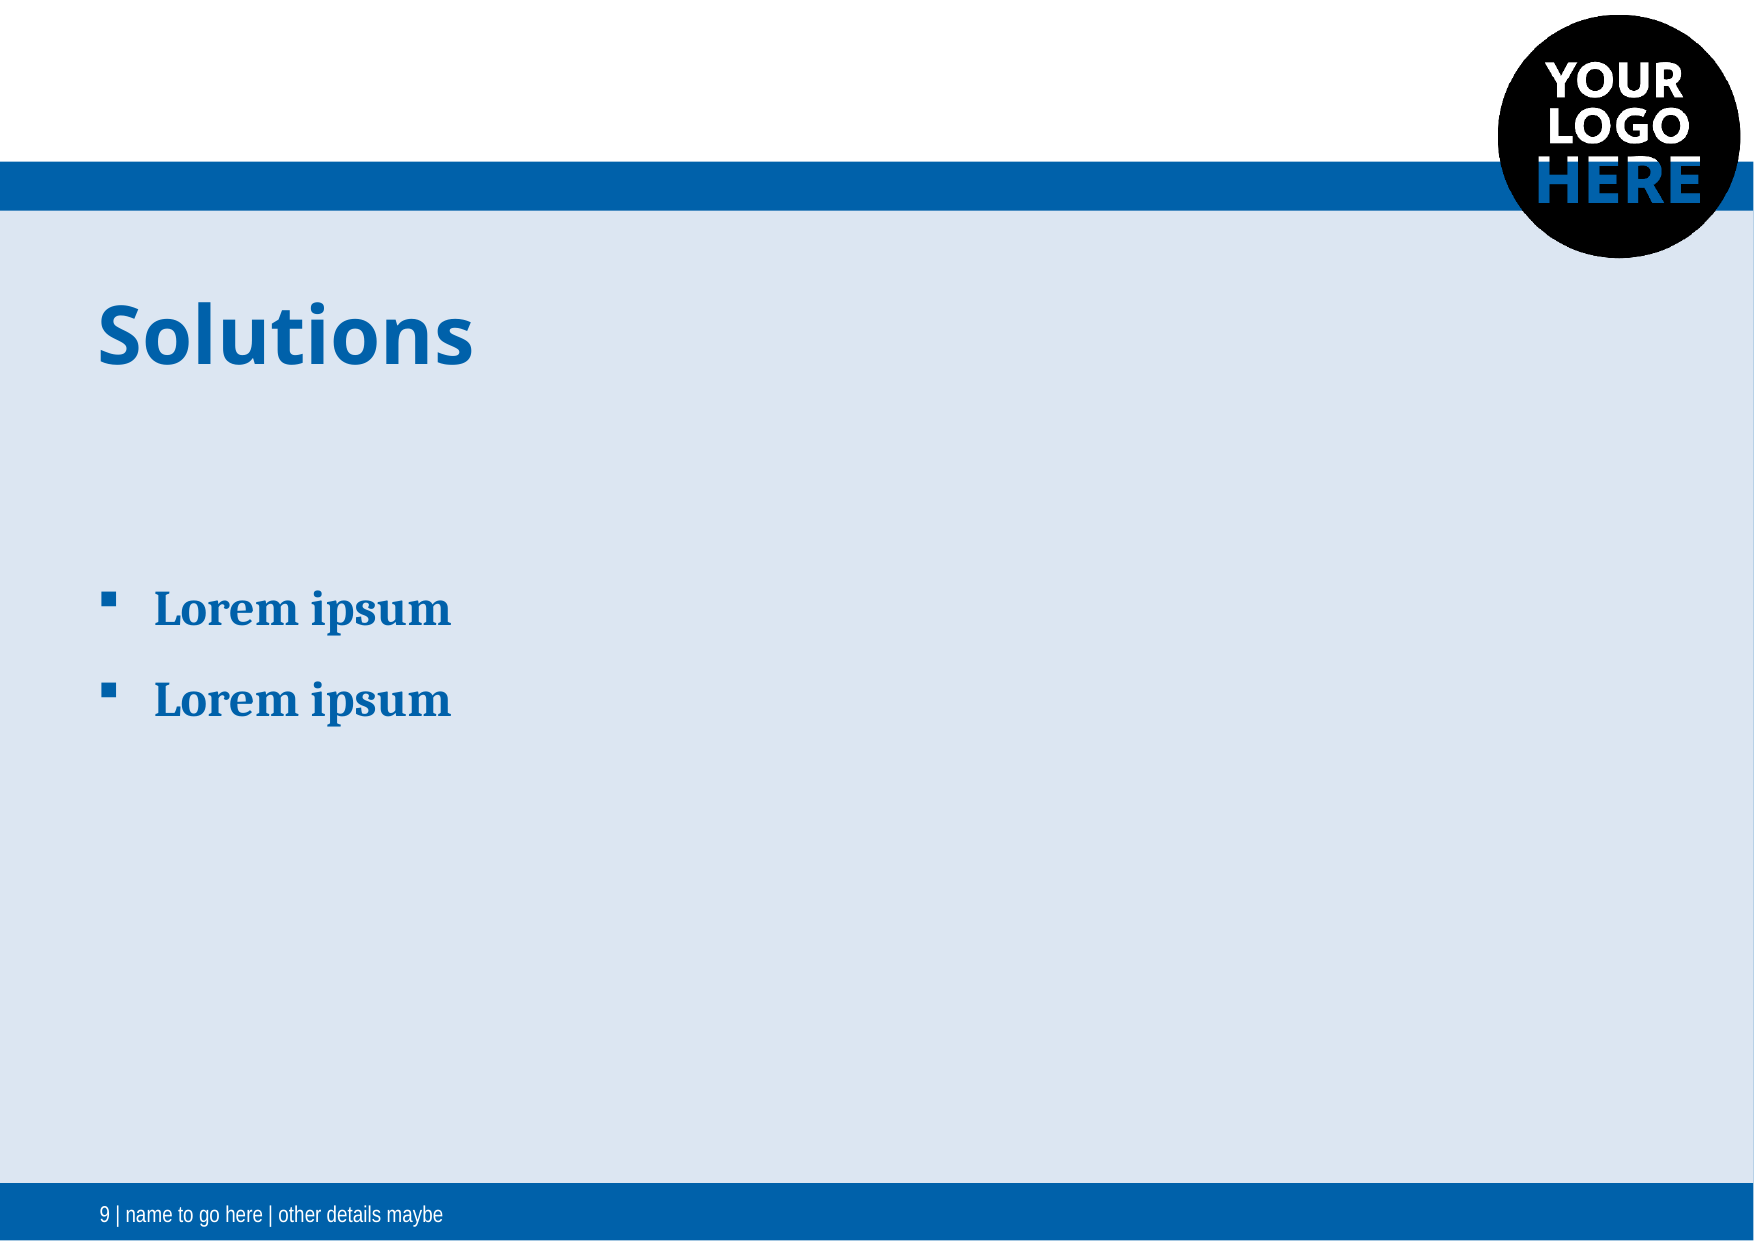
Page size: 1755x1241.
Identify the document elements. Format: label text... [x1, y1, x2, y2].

picture [1496, 13, 1741, 259]
slide_number 9 | name to go here | other details maybe [99, 1195, 769, 1232]
list Solutions Lorem ipsum Lorem ipsum [97, 283, 1657, 1136]
